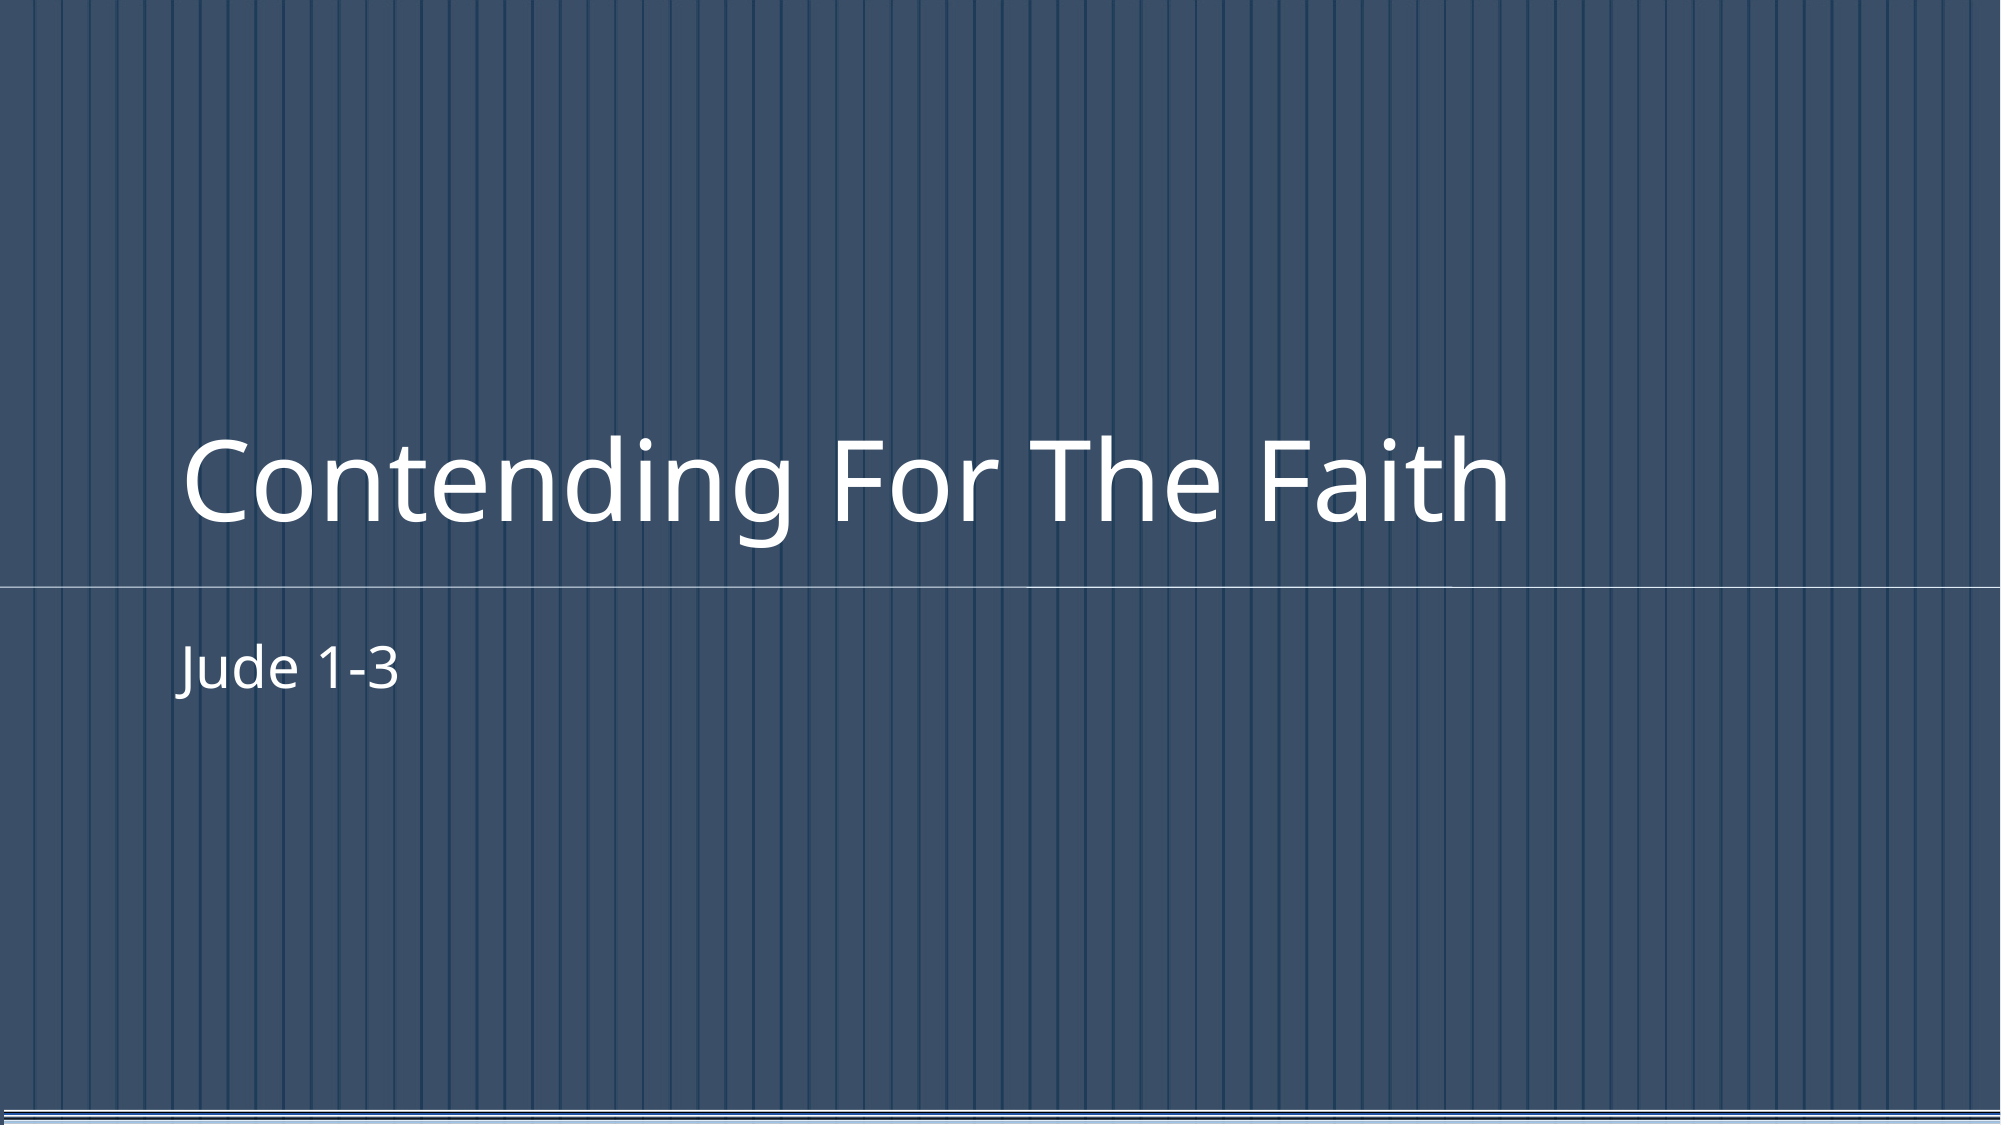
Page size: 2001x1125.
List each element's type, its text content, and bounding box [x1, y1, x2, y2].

subtitle Jude 1-3 [150, 600, 1850, 825]
title Contending For The Faith [150, 349, 1850, 575]
